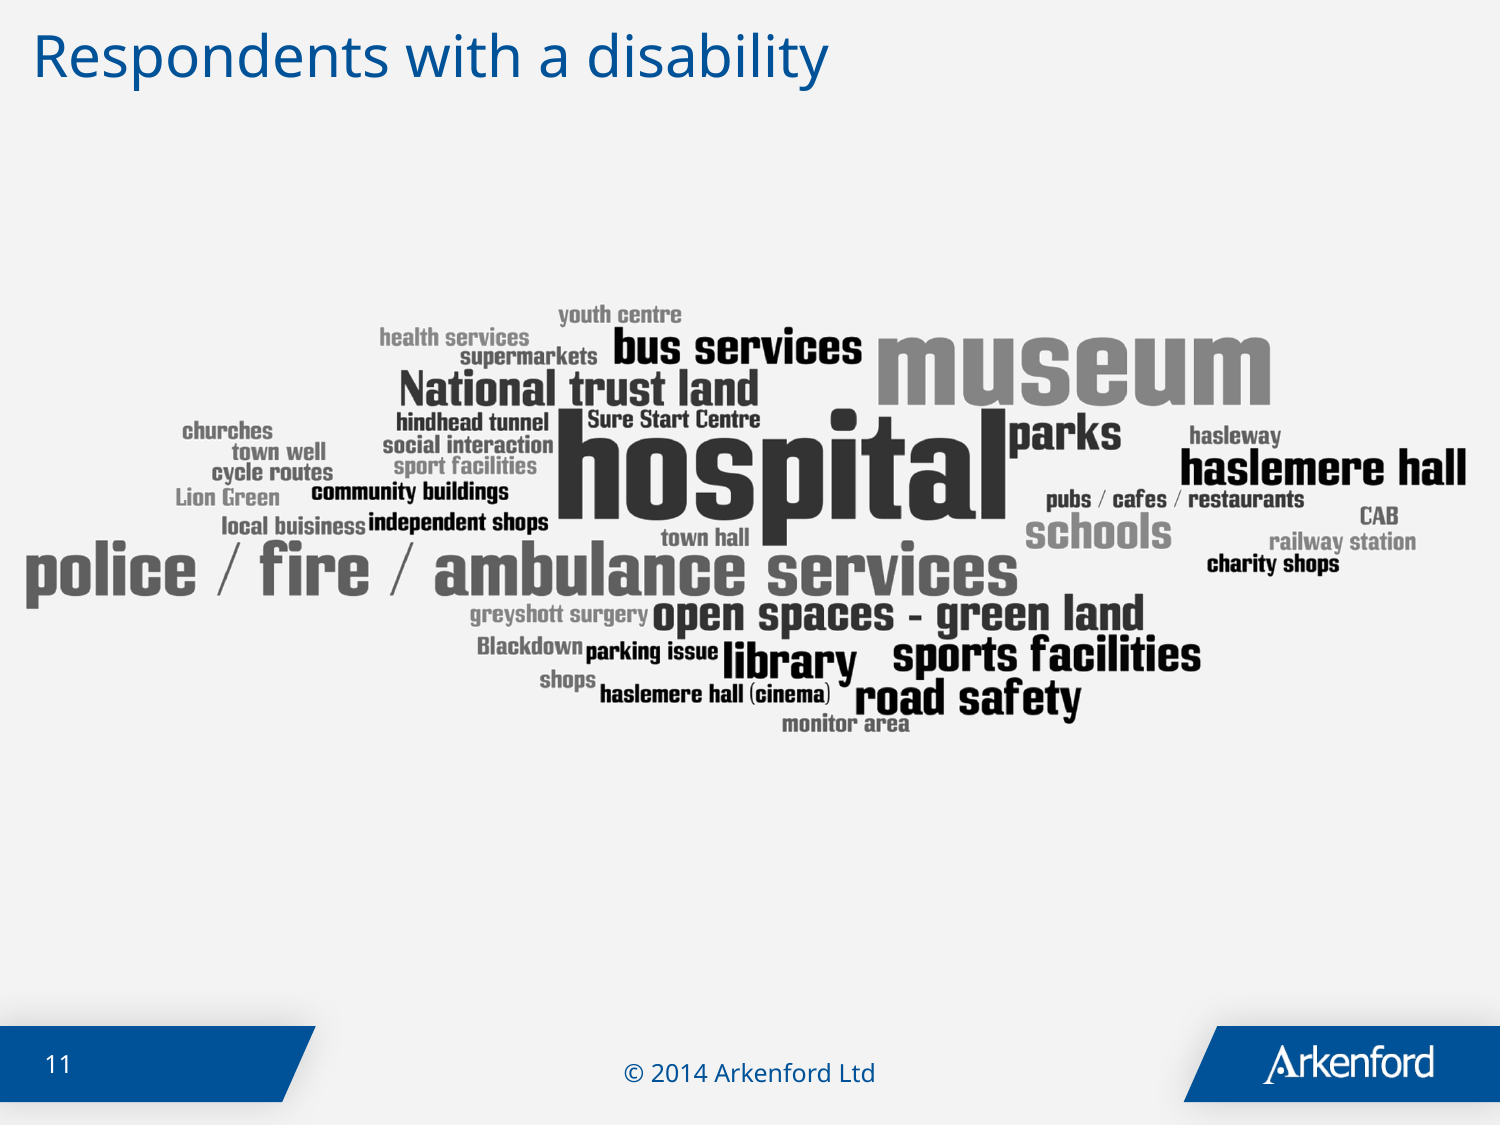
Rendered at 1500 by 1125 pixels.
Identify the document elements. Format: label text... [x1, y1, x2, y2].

footer © 2014 Arkenford Ltd [477, 1042, 1023, 1103]
picture [17, 290, 1470, 756]
picture [1261, 1045, 1438, 1084]
slide_number 11 [29, 1035, 203, 1096]
title Respondents with a disability [17, 7, 1483, 102]
